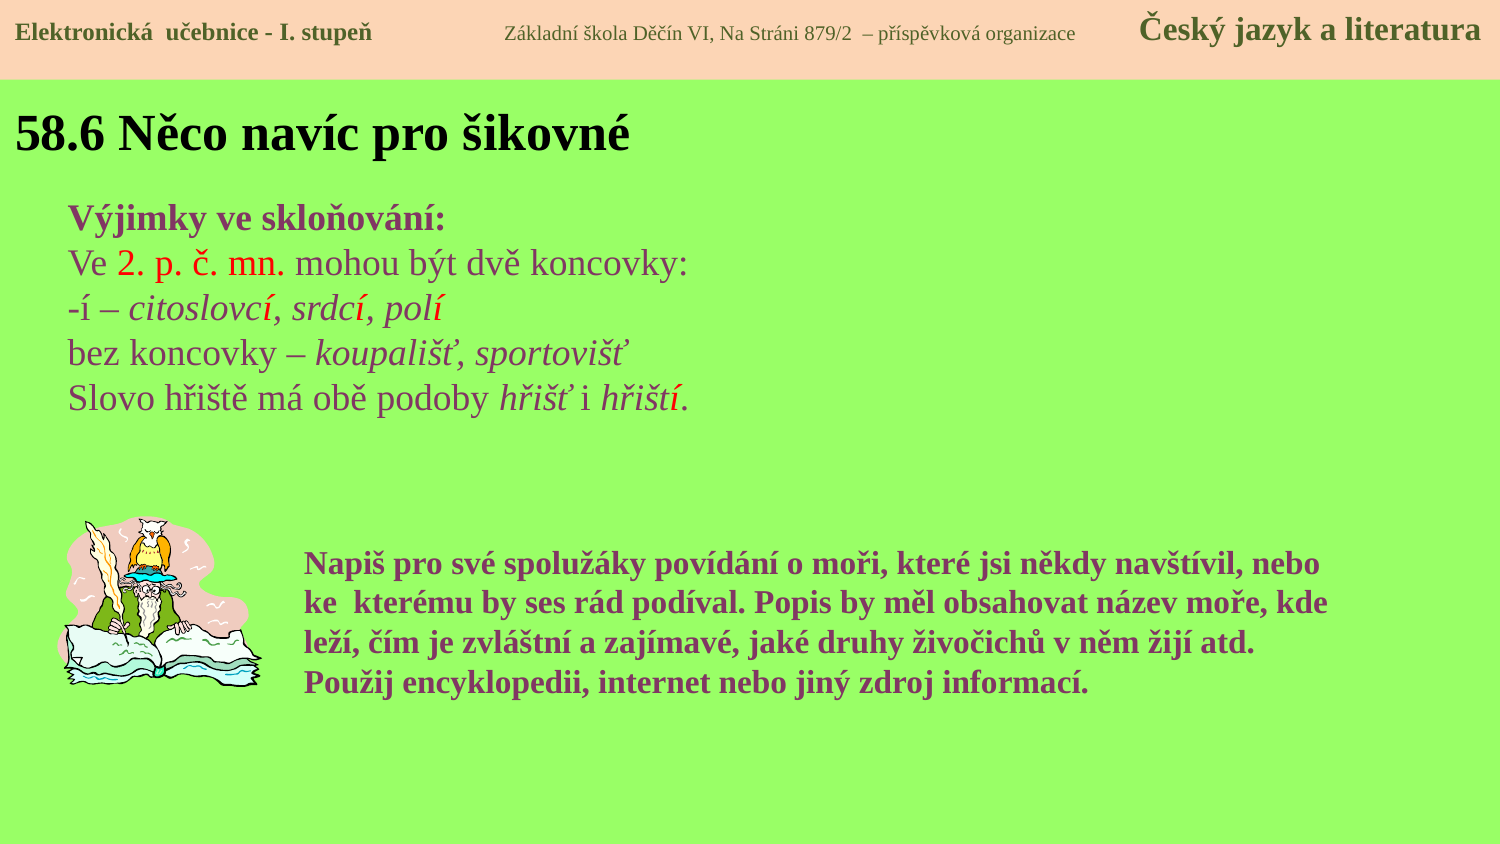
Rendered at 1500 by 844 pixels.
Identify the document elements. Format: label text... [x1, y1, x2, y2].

text_box Napiš pro své spolužáky povídání o moři, které jsi někdy navštívil, nebo ke kterému by ses rád podíval. Popis by měl obsahovat název moře, kde leží, čím je zvláštní a zajímavé, jaké druhy živočichů v něm žijí atd. Použij encyklopedii, internet nebo jiný zdroj informací. [289, 533, 1353, 708]
picture [53, 512, 266, 691]
text_box Výjimky ve skloňování: Ve 2. p. č. mn. mohou být dvě koncovky: -í – citoslovcí, srdcí, polí bez koncovky – koupališť, sportovišť Slovo hřiště má obě podoby hřišť i hřiští. [53, 185, 1258, 426]
text_box Elektronická učebnice - I. stupeň Základní škola Děčín VI, Na Stráni 879/2 – příspěvková organizace Český jazyk a literatura [0, 0, 1500, 80]
title 58.6 Něco navíc pro šikovné [0, 80, 703, 179]
